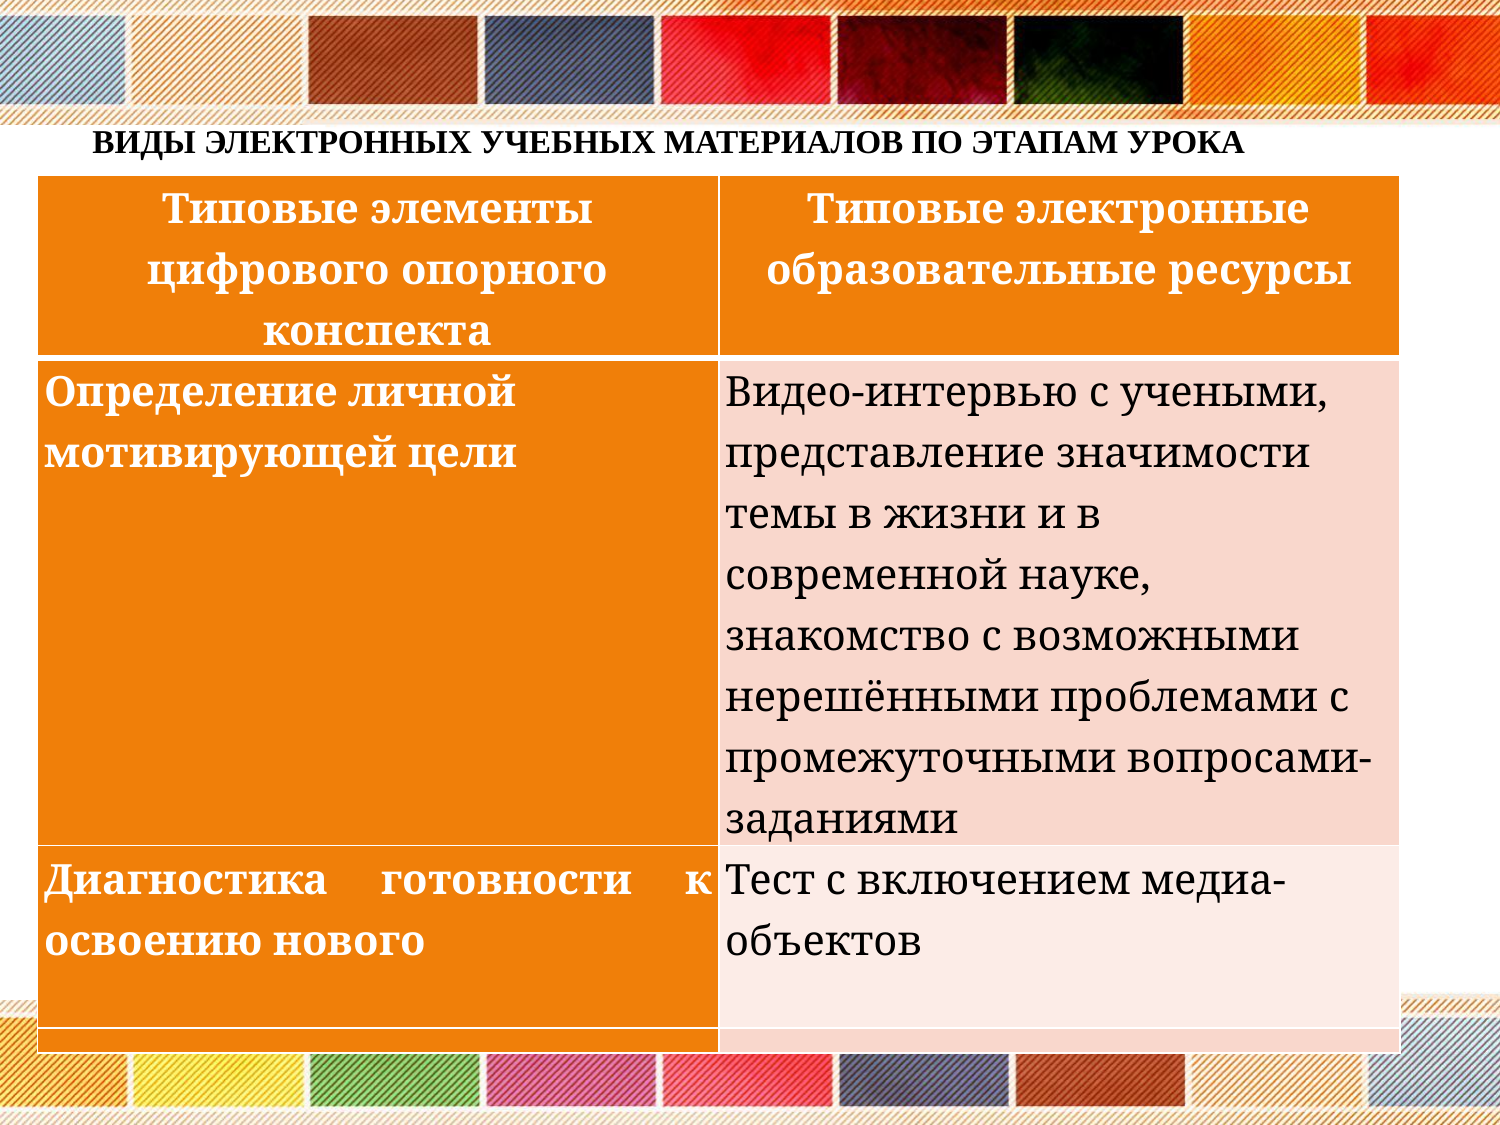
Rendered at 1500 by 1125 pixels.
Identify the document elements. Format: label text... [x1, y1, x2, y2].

picture [0, 0, 1500, 1125]
table_cell Определение личной мотивирующей цели [38, 361, 718, 845]
table_cell Диагностика готовности к освоению нового [38, 846, 718, 1027]
table_cell [720, 1029, 1399, 1052]
table_cell Видео-интервью с учеными, представление значимости темы в жизни и в современной науке, знакомство с возможными нерешёнными проблемами с промежуточными вопросами-заданиями [720, 361, 1399, 845]
table_header Типовые электронные образовательные ресурсы [720, 176, 1399, 355]
table_cell [38, 1029, 718, 1052]
table_header Типовые элементы цифрового опорного конспекта [38, 176, 718, 355]
table_cell Тест с включением медиа-объектов [720, 846, 1399, 1027]
text_box ВИДЫ ЭЛЕКТРОННЫХ УЧЕБНЫХ МАТЕРИАЛОВ ПО ЭТАПАМ УРОКА [77, 112, 1341, 208]
